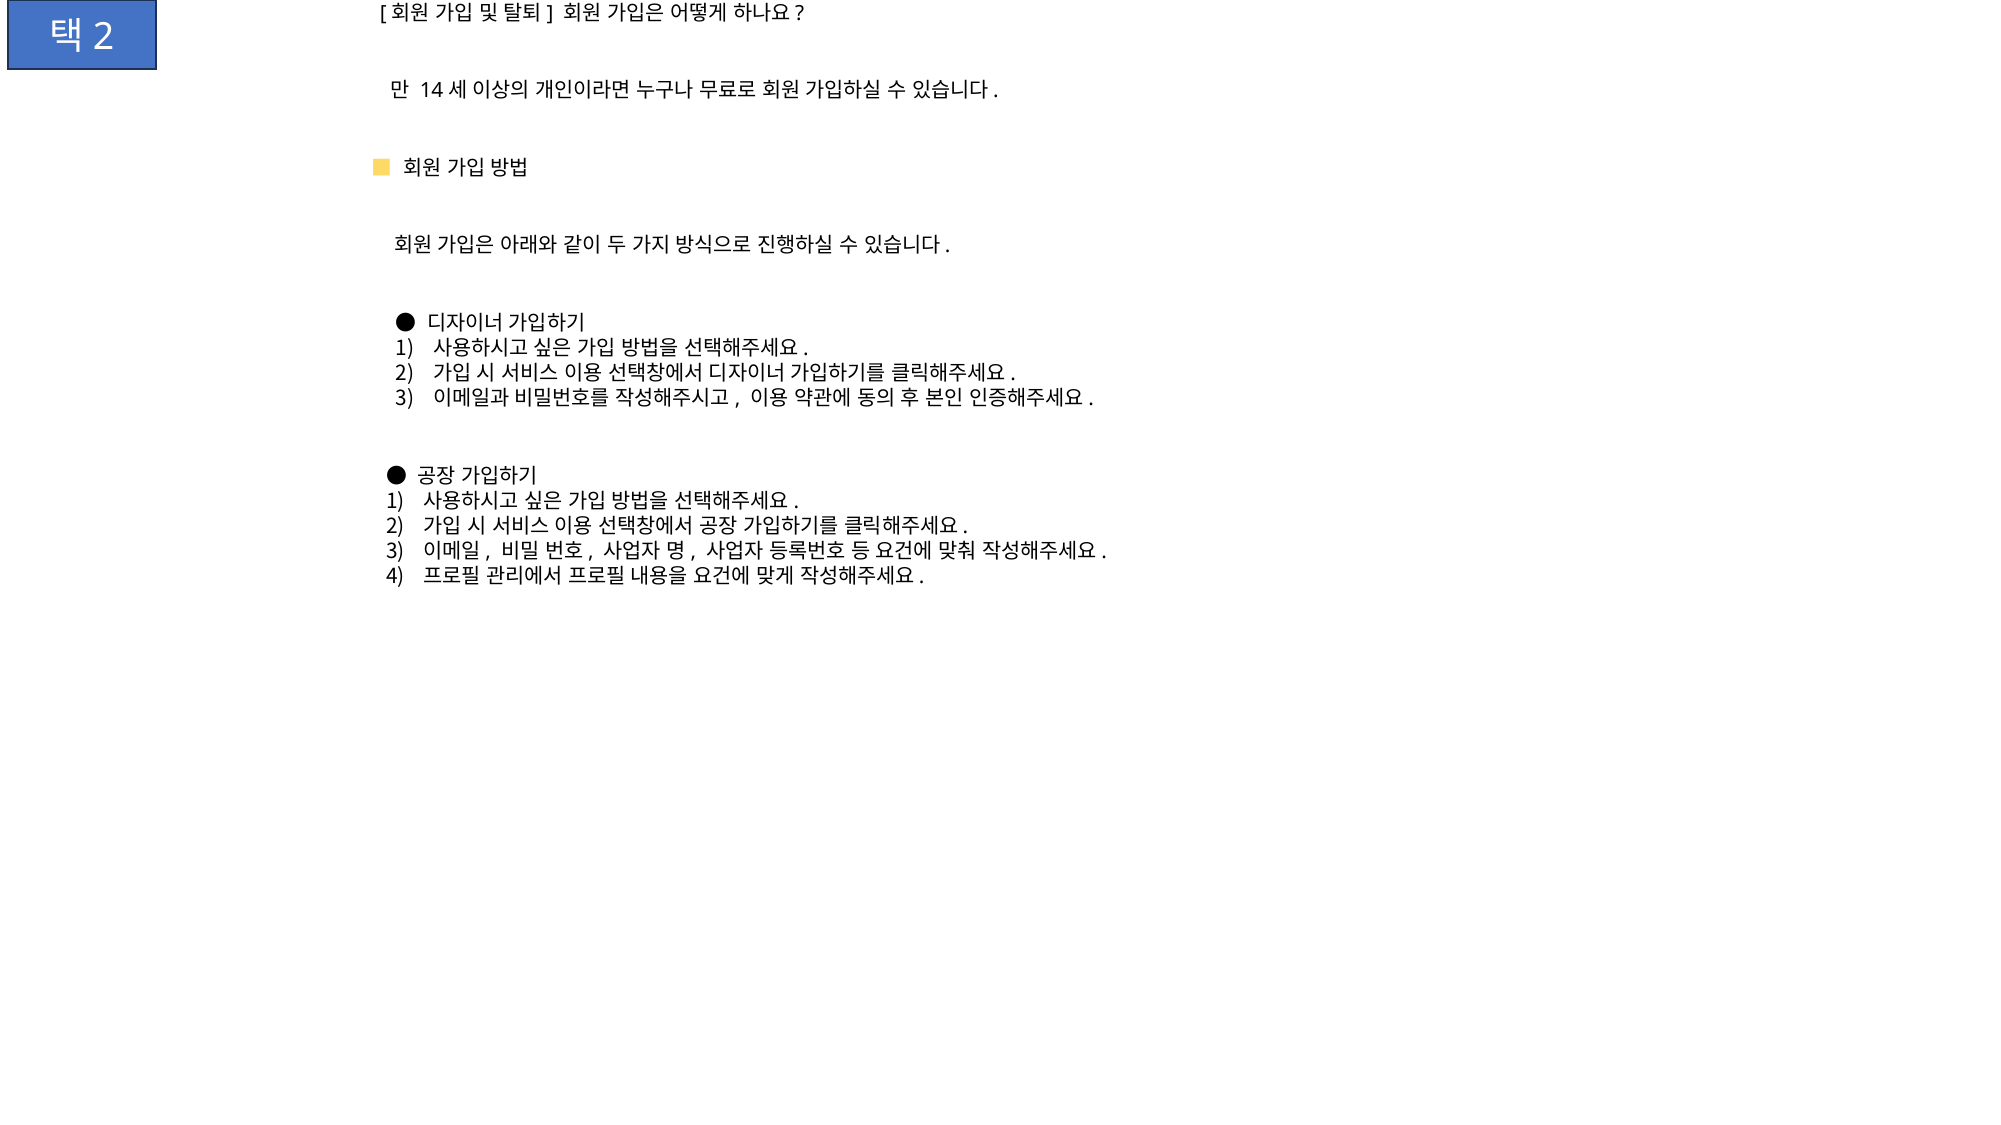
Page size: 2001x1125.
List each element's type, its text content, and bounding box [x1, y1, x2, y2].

text_box ● 디자이너 가입하기 사용하시고 싶은 가입 방법을 선택해주세요. 가입 시 서비스 이용 선택창에서 디자이너 가입하기를 클릭해주세요. 이메일과 비밀번호를 작성해주시고, 이용 약관에 동의 후 본인 인증해주세요. [380, 302, 1109, 417]
text_box 택2 [7, 0, 157, 70]
text_box 만 14세 이상의 개인이라면 누구나 무료로 회원 가입하실 수 있습니다. [375, 69, 1014, 110]
text_box ■ 회원 가입 방법 [357, 147, 544, 187]
text_box 회원 가입은 아래와 같이 두 가지 방식으로 진행하실 수 있습니다. [379, 224, 966, 265]
text_box [회원 가입 및 탈퇴] 회원 가입은 어떻게 하나요? [365, 0, 819, 32]
text_box ● 공장 가입하기 사용하시고 싶은 가입 방법을 선택해주세요. 가입 시 서비스 이용 선택창에서 공장 가입하기를 클릭해주세요. 이메일, 비밀 번호, 사업자 명, 사업자 등록번호 등 요건에 맞춰 작성해주세요. 프로필 관리에서 프로필 내용을 요건에 맞게 작성해주세요. [371, 455, 1122, 596]
